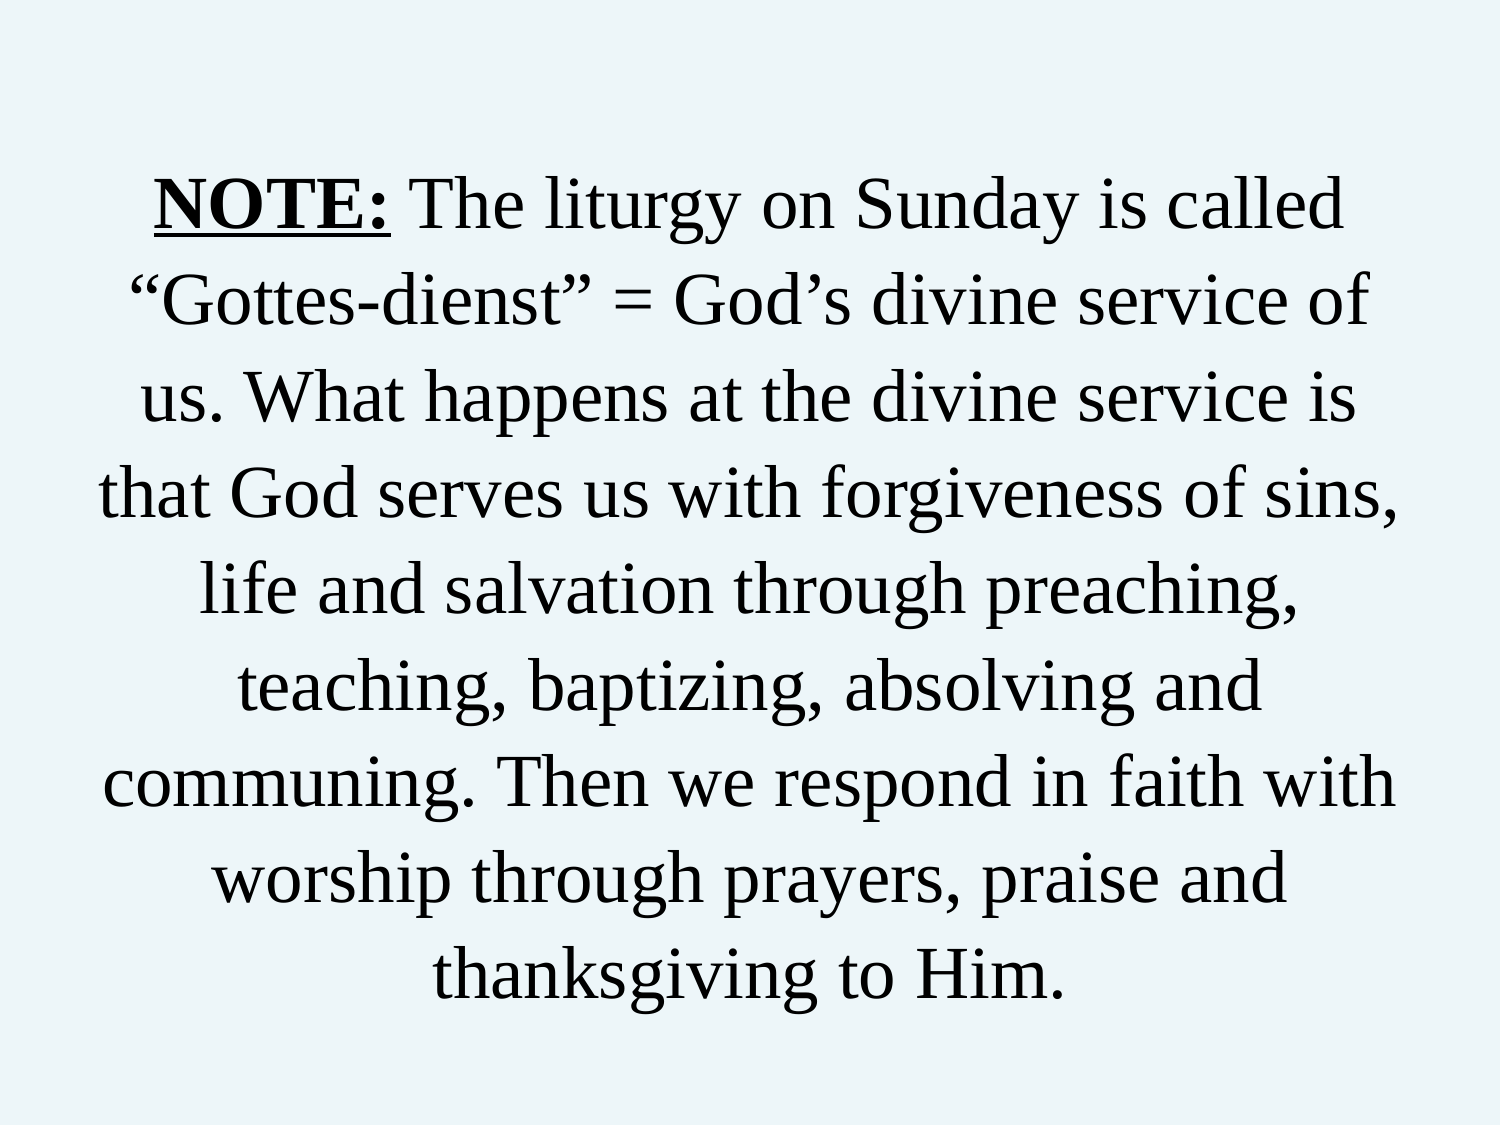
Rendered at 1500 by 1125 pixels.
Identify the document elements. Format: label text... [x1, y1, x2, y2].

list NOTE: The liturgy on Sunday is called “Gottes-dienst” = God’s divine service of us. What happens at the divine service is that God serves us with forgiveness of sins, life and salvation through preaching, teaching, baptizing, absolving and communing. Then we respond in faith with worship through prayers, praise and thanksgiving to Him. [75, 50, 1425, 1088]
